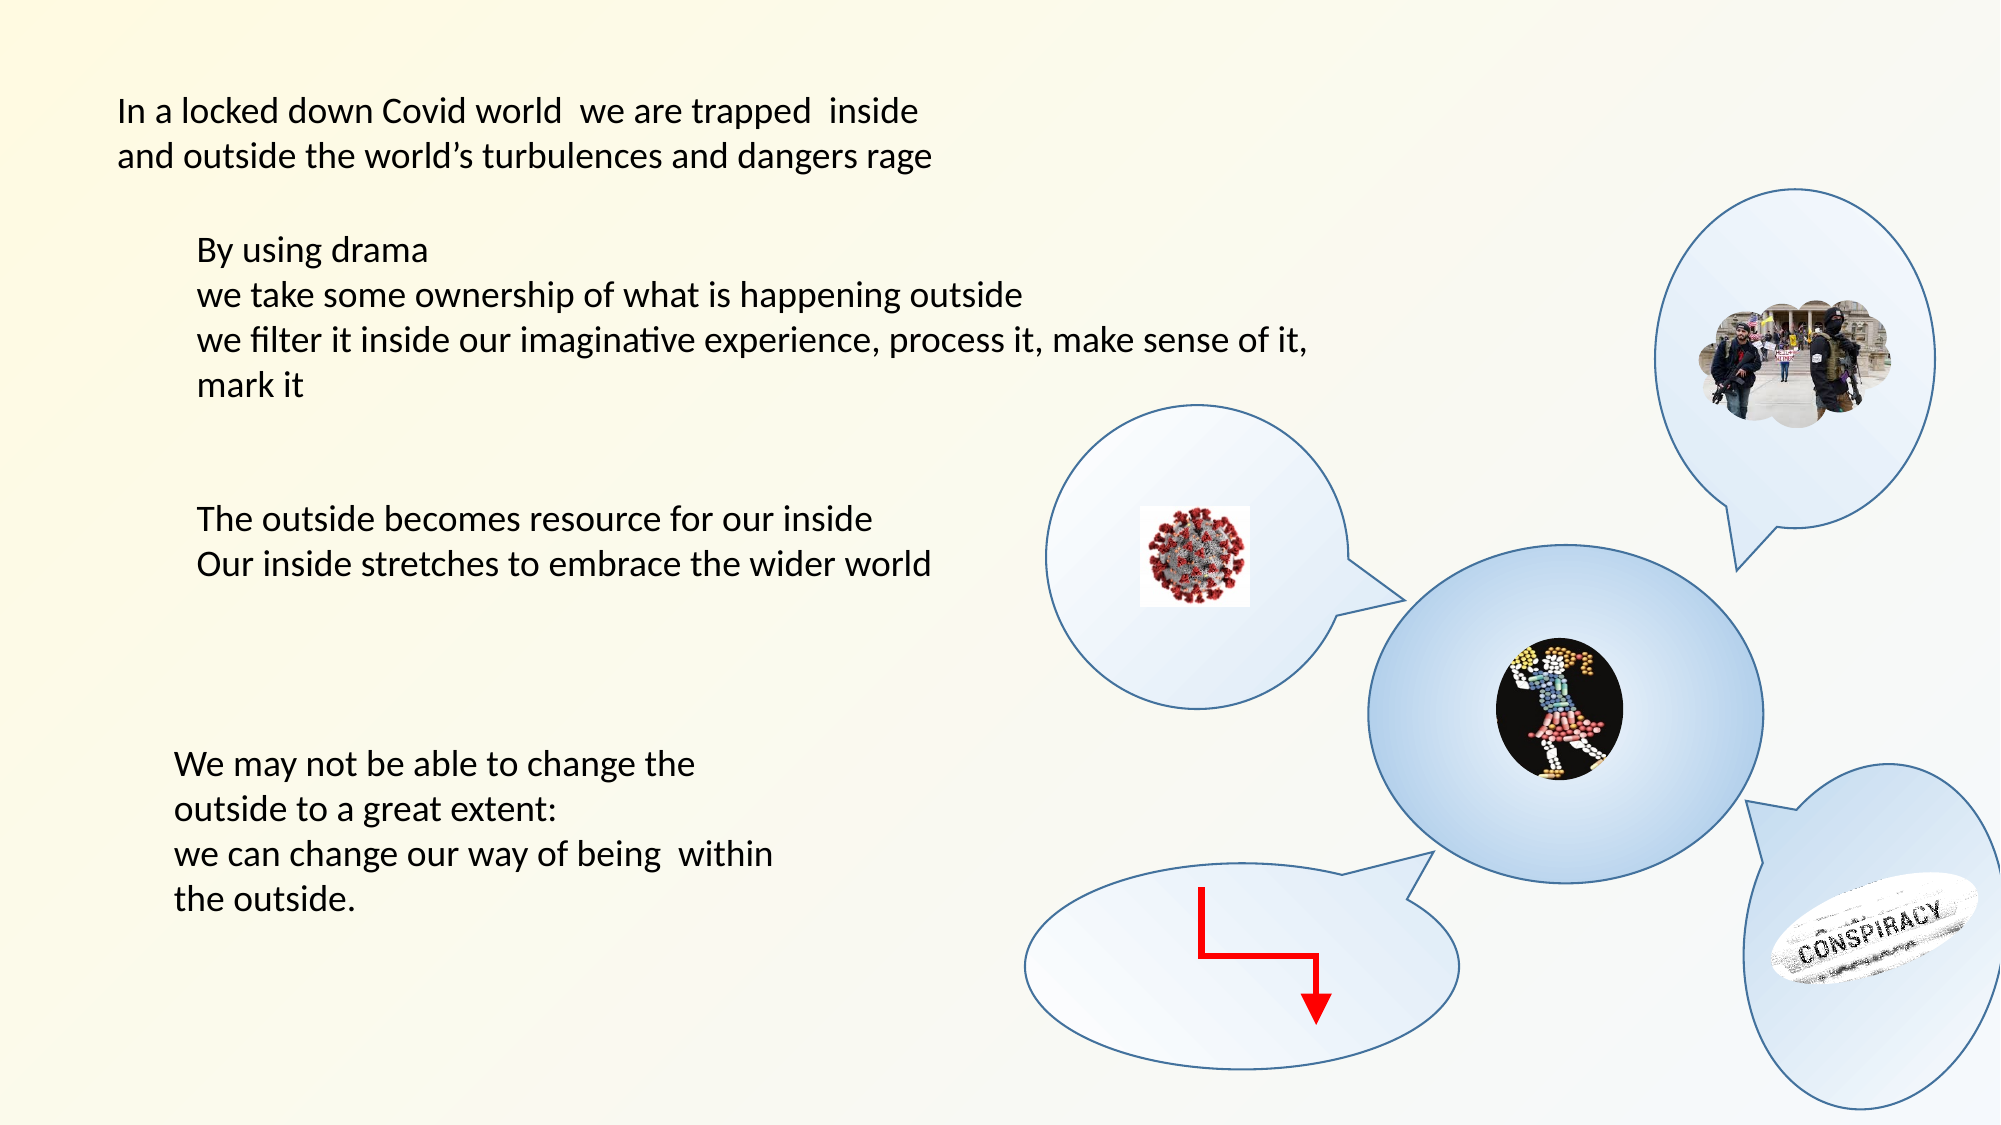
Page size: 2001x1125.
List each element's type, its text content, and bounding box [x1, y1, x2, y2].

text_box In a locked down Covid world we are trapped inside and outside the world’s turbulences and dangers rage [102, 78, 1242, 183]
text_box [1745, 762, 2000, 1111]
picture [1496, 637, 1624, 781]
text_box By using drama we take some ownership of what is happening outside we filter it inside our imaginative experience, process it, make sense of it, mark it [181, 217, 1412, 458]
text_box [1367, 543, 1765, 885]
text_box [1655, 189, 1936, 529]
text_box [1024, 863, 1460, 1070]
text_box The outside becomes resource for our inside Our inside stretches to embrace the wider world [181, 486, 1046, 637]
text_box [1046, 405, 1349, 709]
text_box We may not be able to change the outside to a great extent: we can change our way of being within the outside. [159, 731, 826, 926]
